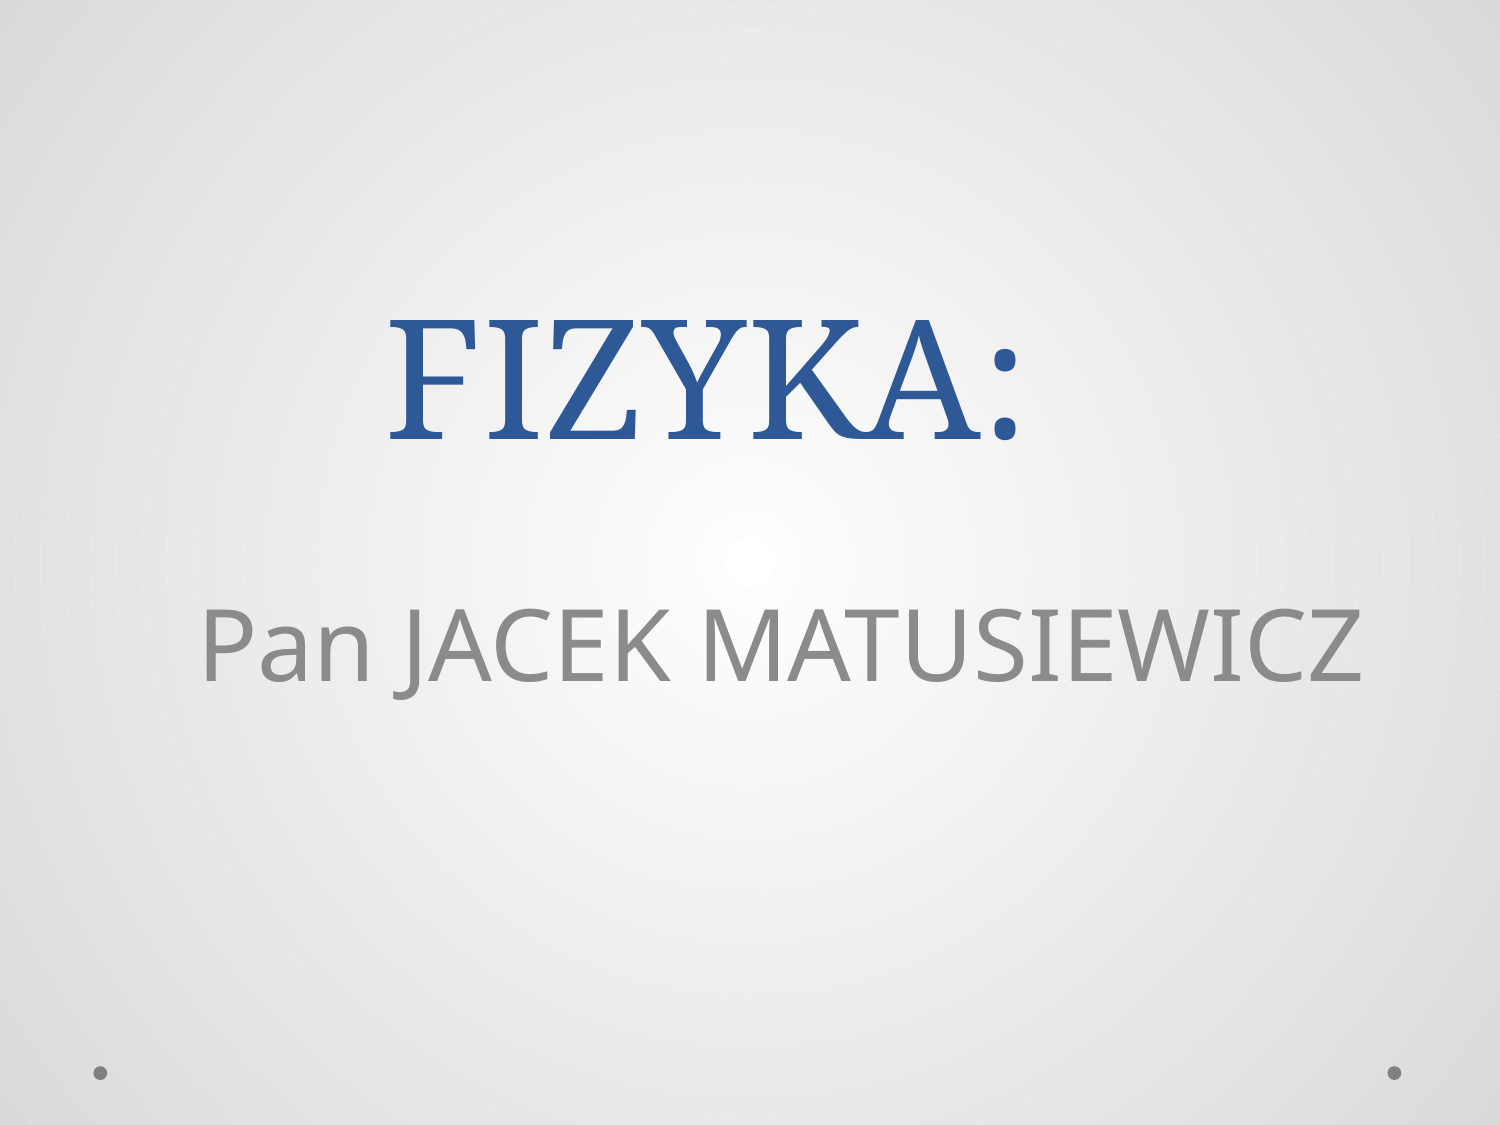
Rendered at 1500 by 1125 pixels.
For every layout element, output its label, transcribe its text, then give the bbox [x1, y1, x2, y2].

subtitle Pan JACEK MATUSIEWICZ [66, 574, 1497, 1000]
title FIZYKA: [88, 54, 1326, 480]
